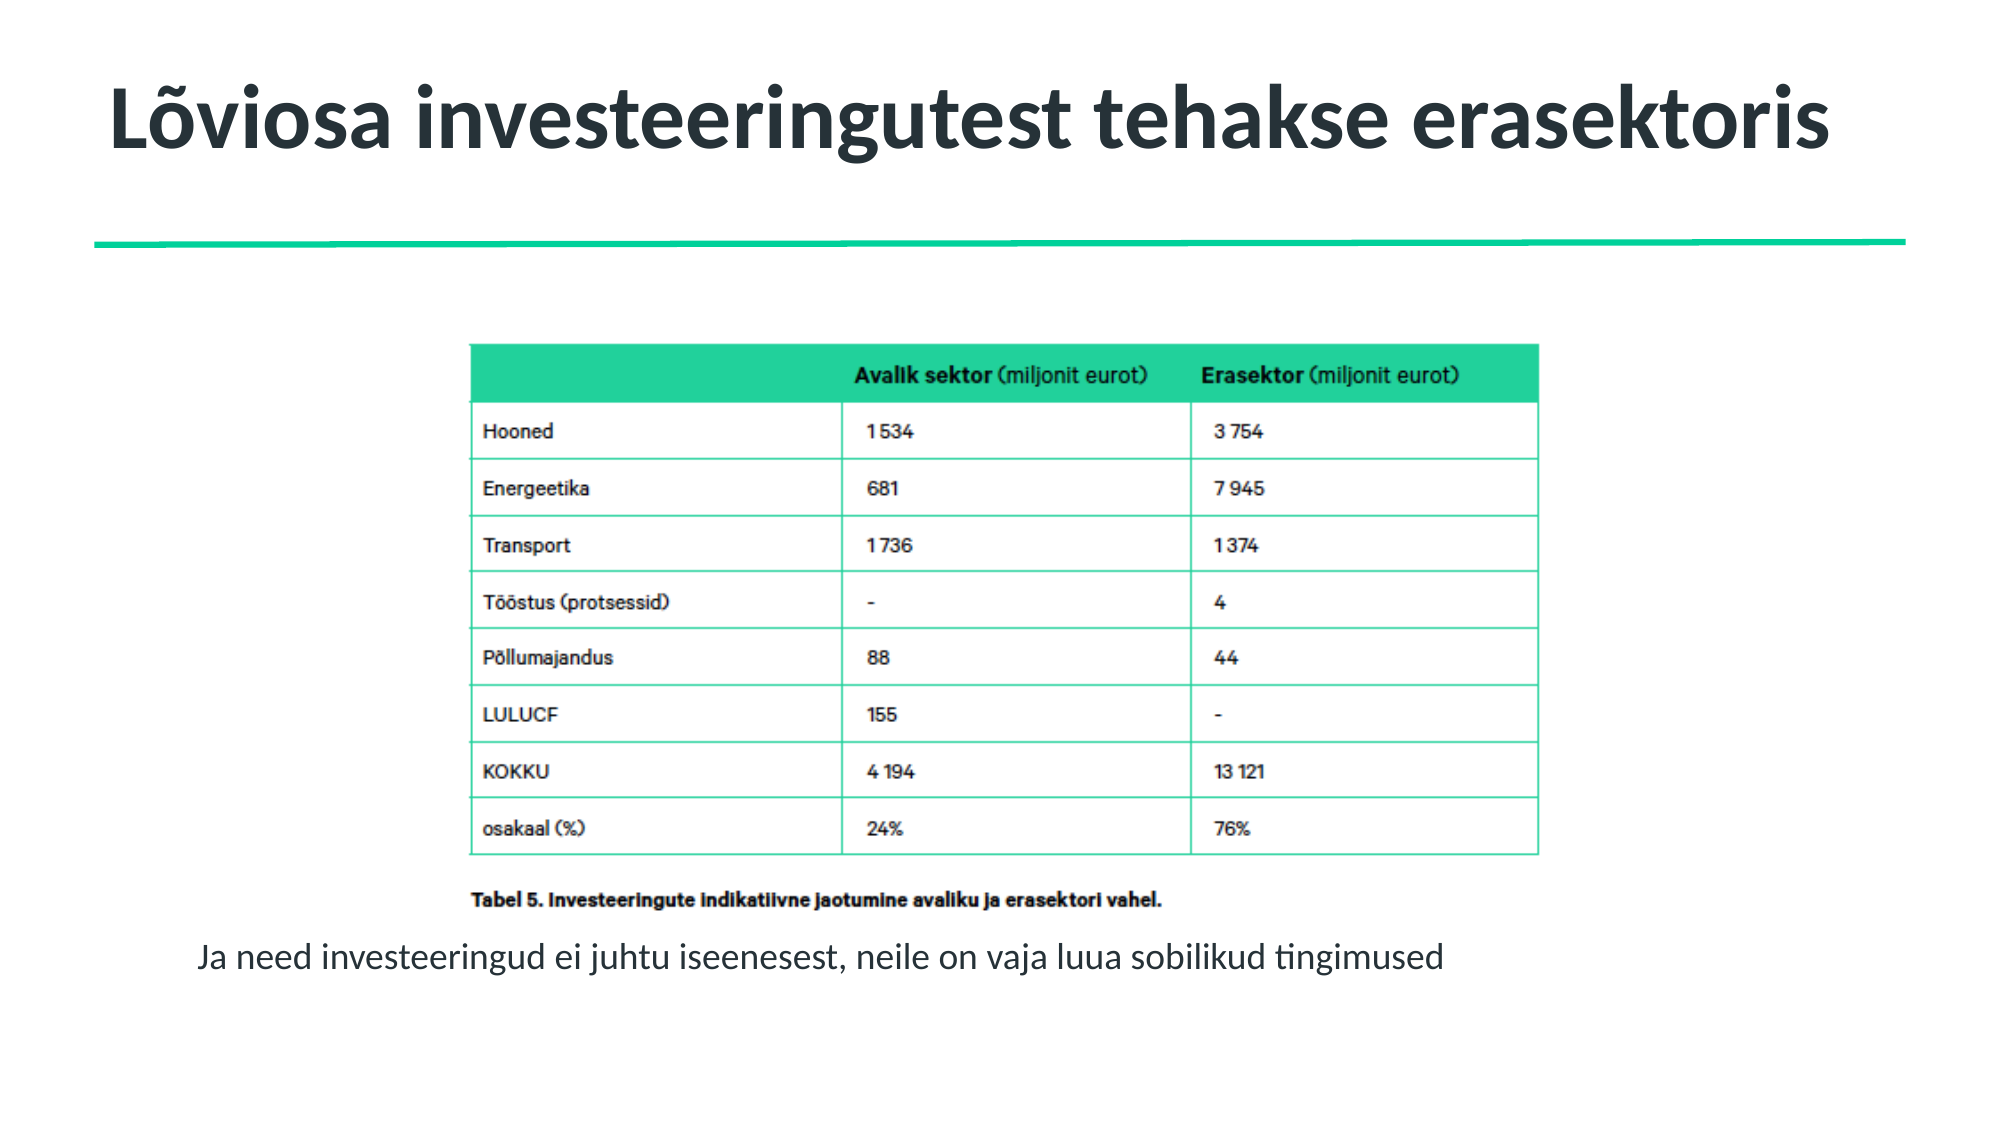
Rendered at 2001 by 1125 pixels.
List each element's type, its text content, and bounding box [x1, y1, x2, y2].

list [416, 314, 1584, 925]
title Lõviosa investeeringutest tehakse erasektoris [94, 60, 1906, 178]
text_box Ja need investeeringud ei juhtu iseenesest, neile on vaja luua sobilikud tingimused [182, 924, 1540, 985]
